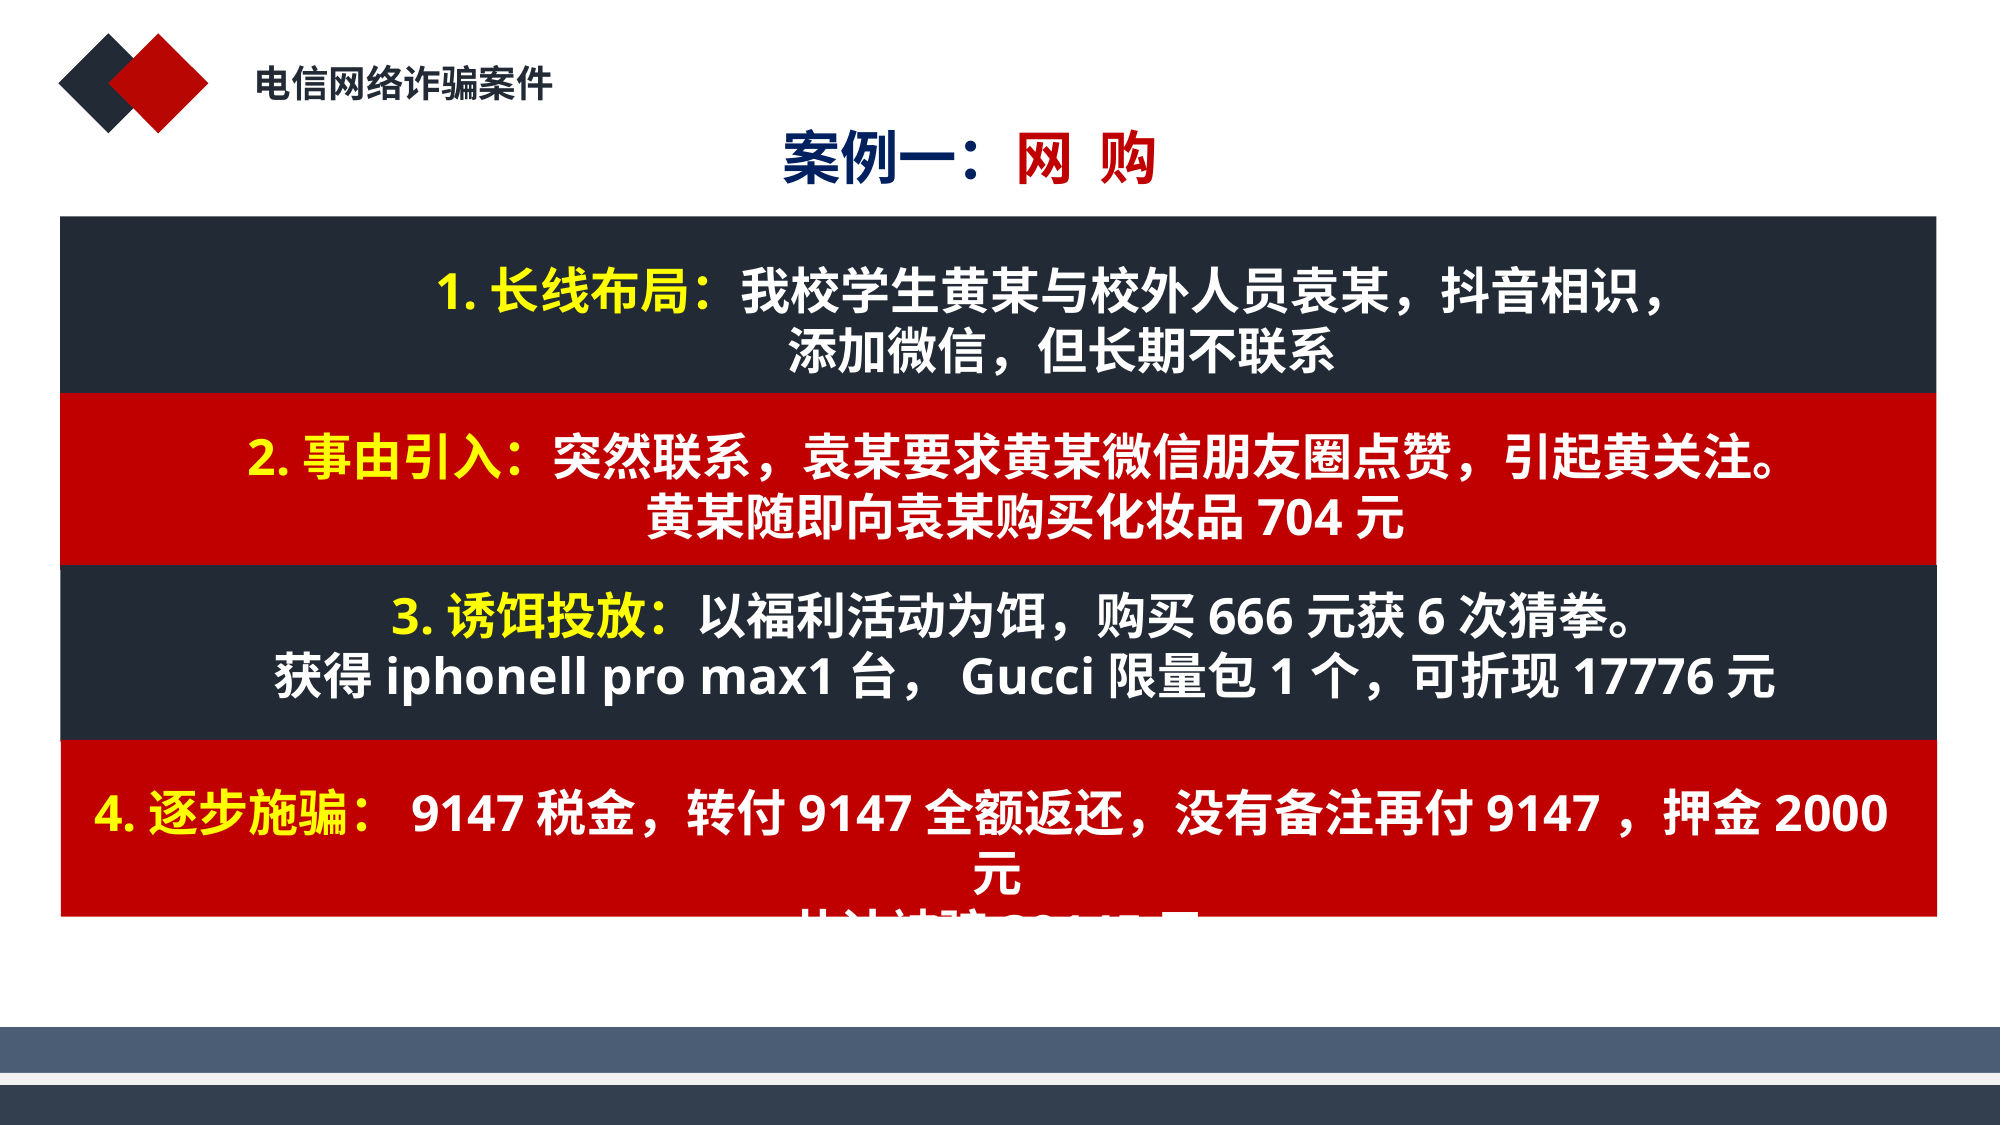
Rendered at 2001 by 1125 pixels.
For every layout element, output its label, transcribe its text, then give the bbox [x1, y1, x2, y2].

text_box 电信网络诈骗案件 [238, 52, 569, 112]
text_box 案例一：网 购 [781, 121, 1159, 192]
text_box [59, 216, 1950, 917]
